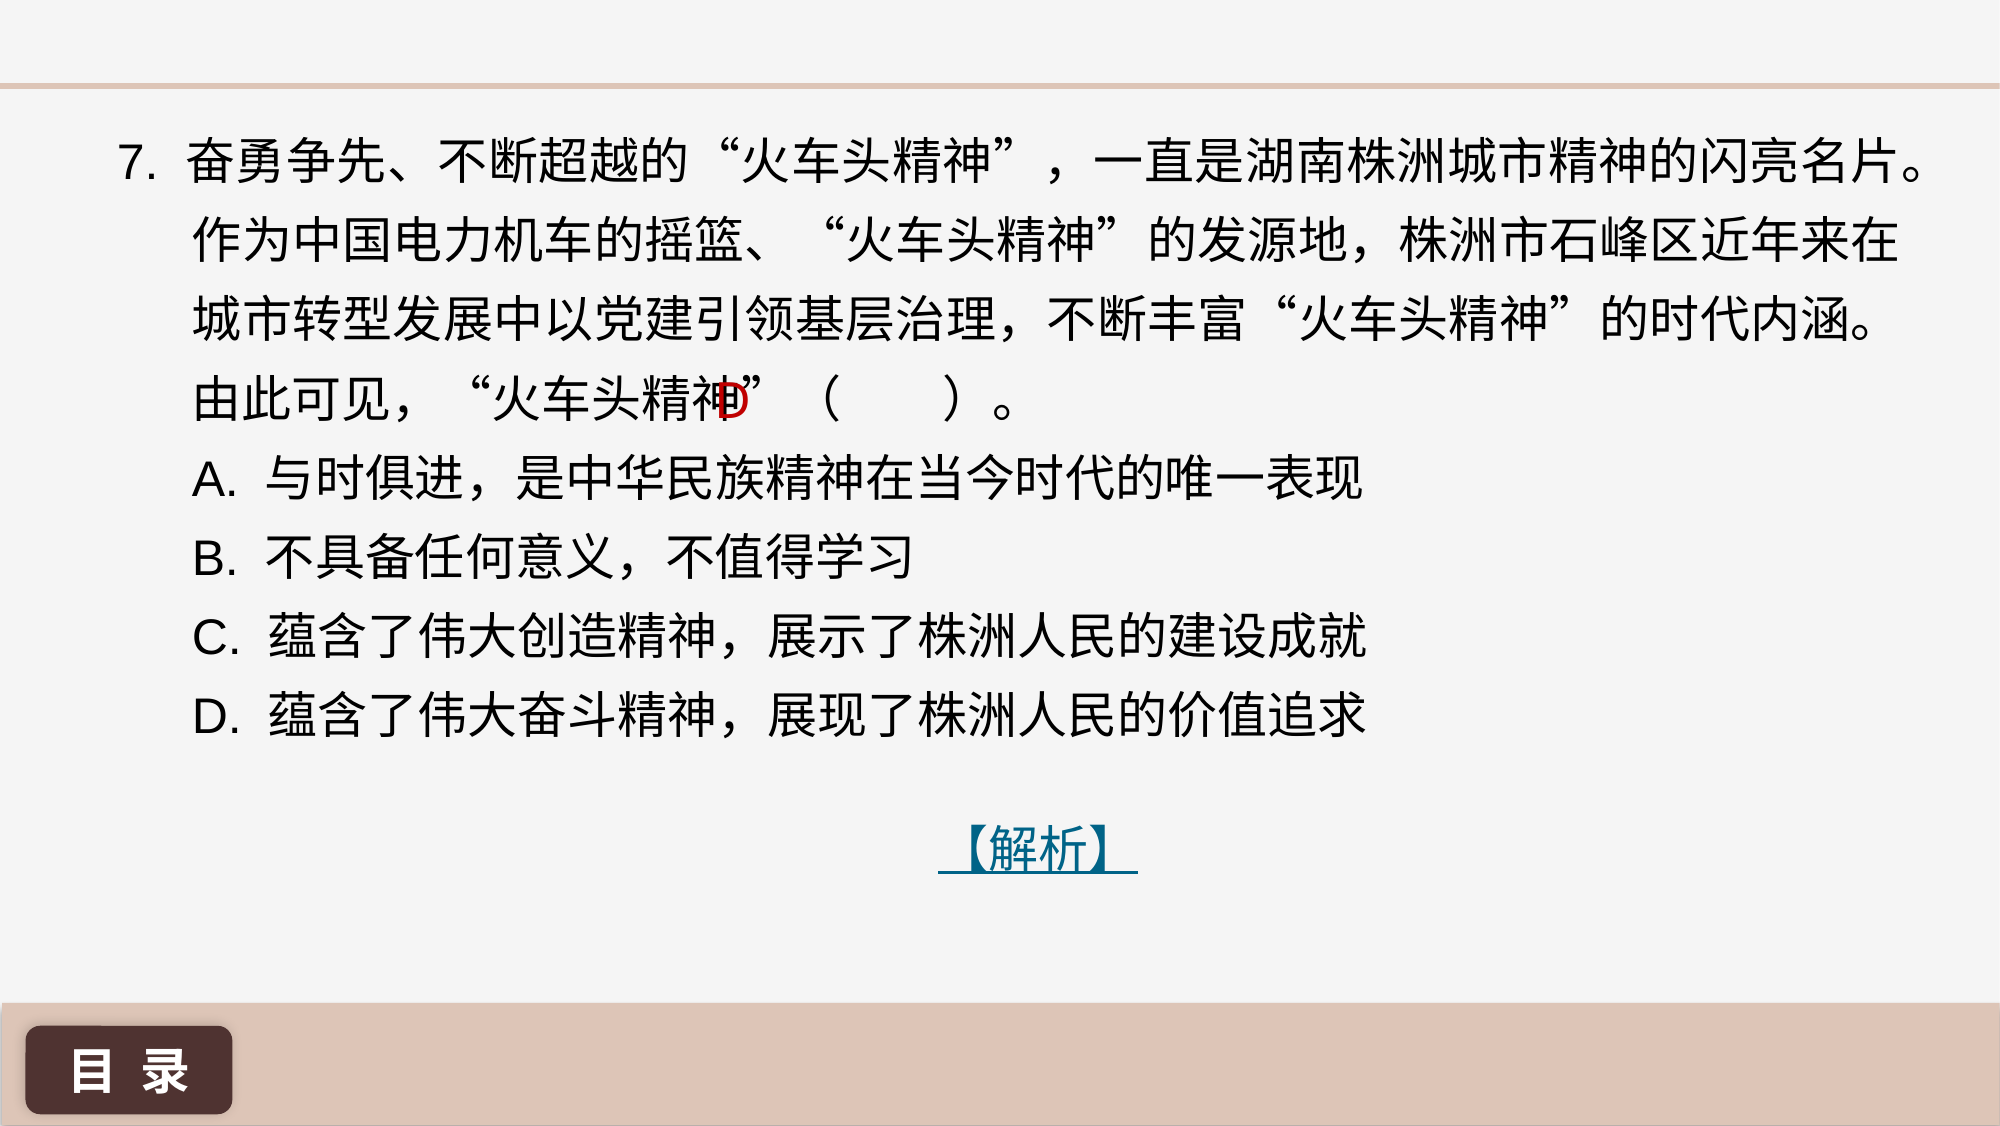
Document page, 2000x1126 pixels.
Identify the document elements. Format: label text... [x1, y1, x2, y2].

text_box 7. 奋勇争先、不断超越的“火车头精神”，一直是湖南株洲城市精神的闪亮名片。作为中国电力机车的摇篮、“火车头精神”的发源地，株洲市石峰区近年来在城市转型发展中以党建引领基层治理，不断丰富“火车头精神”的时代内涵。由此可见，“火车头精神”（ ）。 A. 与时俱进，是中华民族精神在当今时代的唯一表现 B. 不具备任何意义，不值得学习 C. 蕴含了伟大创造精神，展示了株洲人民的建设成就 D. 蕴含了伟大奋斗精神，展现了株洲人民的价值追求 [102, 102, 1916, 752]
text_box D [657, 338, 808, 421]
text_box 【解析】 [149, 798, 1927, 910]
